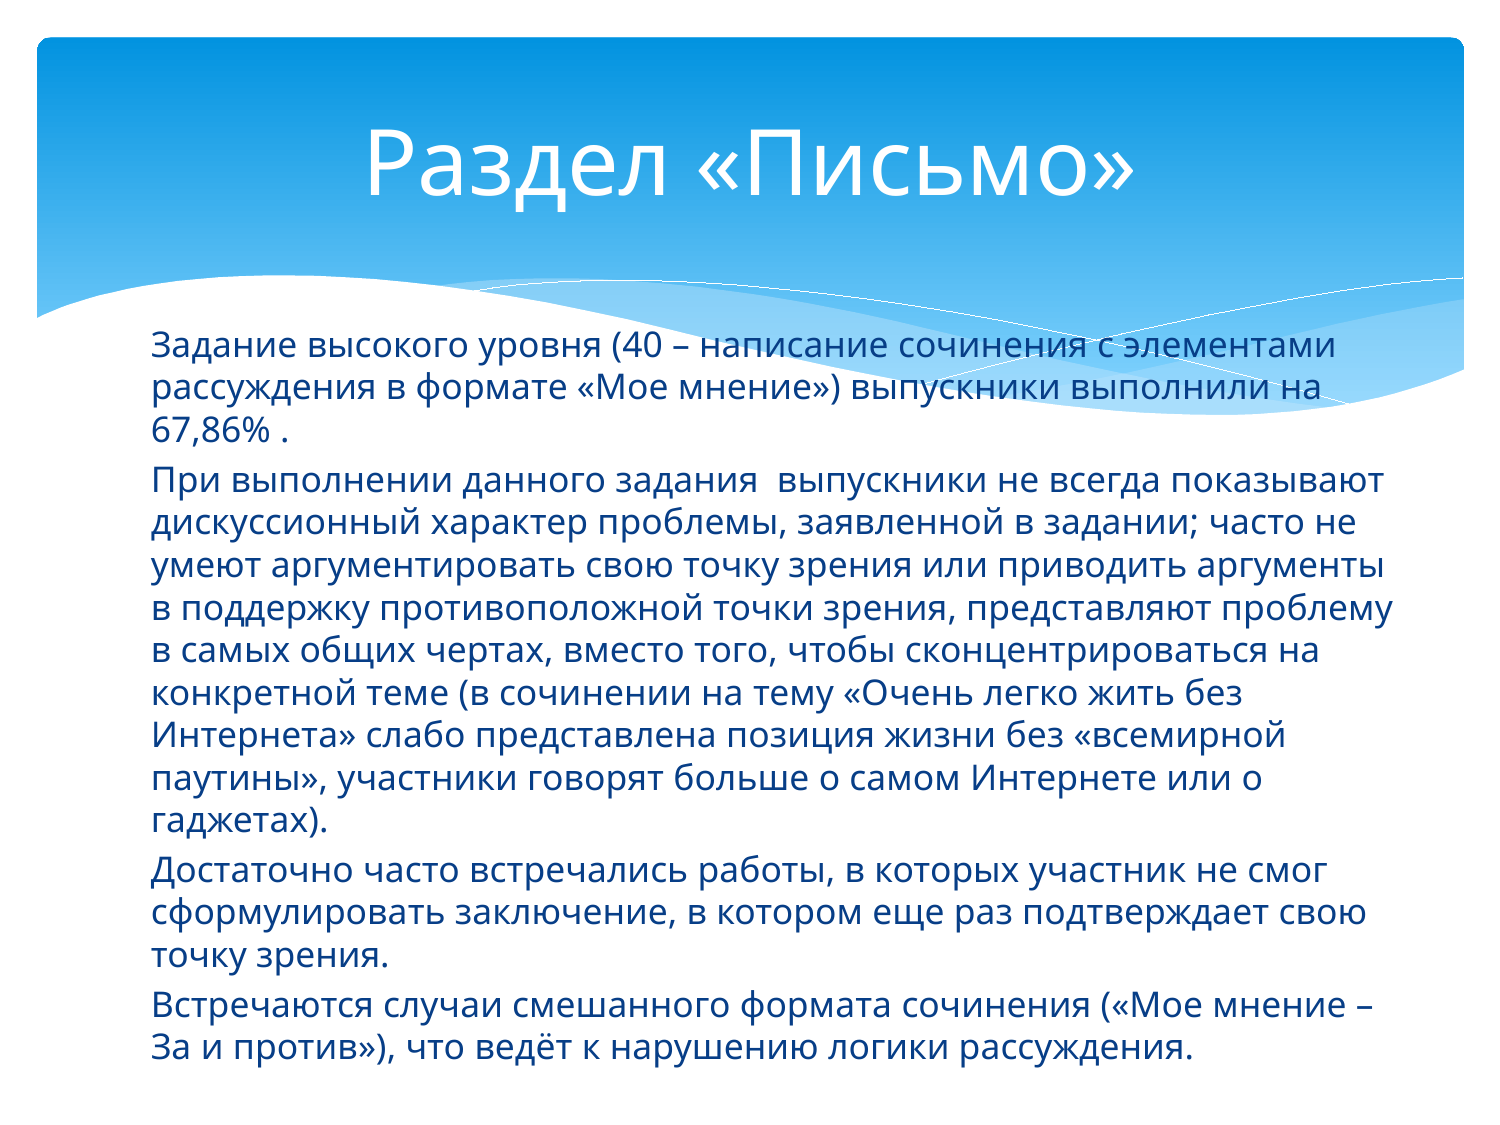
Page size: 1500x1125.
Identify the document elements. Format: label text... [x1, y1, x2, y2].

list Задание высокого уровня (40 – написание сочинения с элементами рассуждения в формате «Мое мнение») выпускники выполнили на 67,86% . При выполнении данного задания выпускники не всегда показывают дискуссионный характер проблемы, заявленной в задании; часто не умеют аргументировать свою точку зрения или приводить аргументы в поддержку противоположной точки зрения, представляют проблему в самых общих чертах, вместо того, чтобы сконцентрироваться на конкретной теме (в сочинении на тему «Очень легко жить без Интернета» слабо представлена позиция жизни без «всемирной паутины», участники говорят больше о самом Интернете или о гаджетах). Достаточно часто встречались работы, в которых участник не смог сформулировать заключение, в котором еще раз подтверждает свою точку зрения. Встречаются случаи смешанного формата сочинения («Мое мнение – За и против»), что ведёт к нарушению логики рассуждения. [135, 314, 1425, 1083]
title Раздел «Письмо» [75, 55, 1425, 261]
